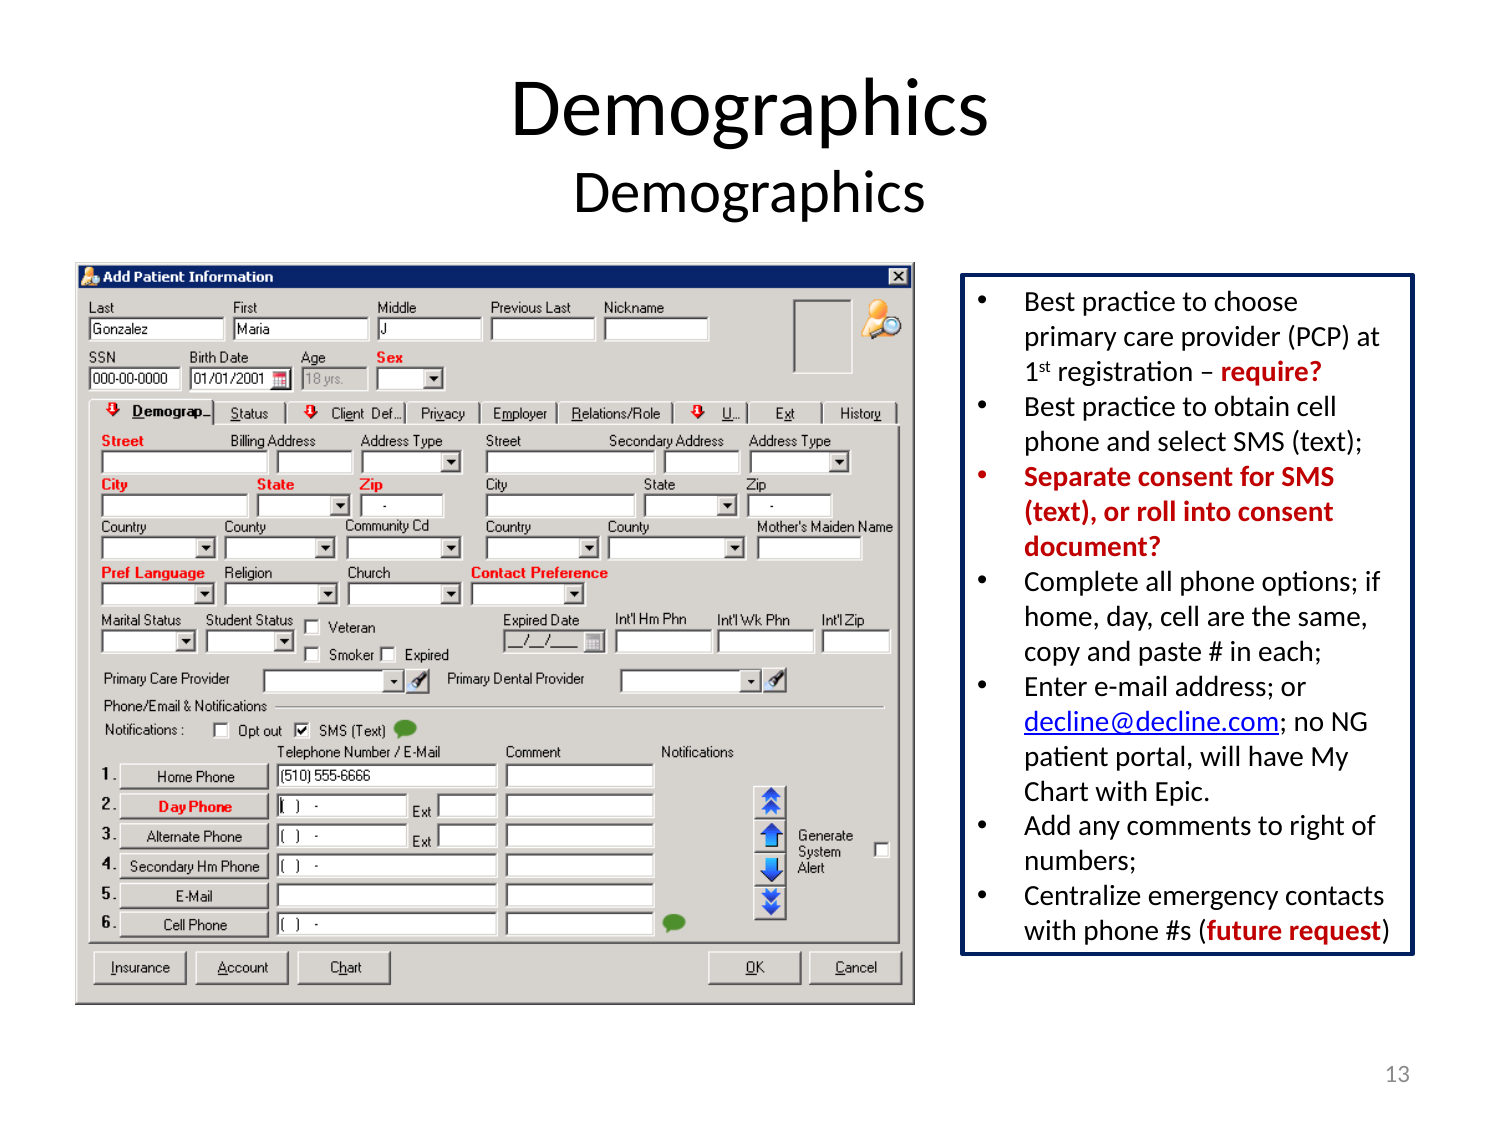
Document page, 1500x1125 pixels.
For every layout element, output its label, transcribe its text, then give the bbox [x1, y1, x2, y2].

text_box Best practice to choose primary care provider (PCP) at 1st registration – require? Best practice to obtain cell phone and select SMS (text); Separate consent for SMS (text), or roll into consent document? Complete all phone options; if home, day, cell are the same, copy and paste # in each; Enter e-mail address; or decline@decline.com; no NG patient portal, will have My Chart with Epic. Add any comments to right of numbers; Centralize emergency contacts with phone #s (future request) [962, 274, 1413, 954]
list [74, 262, 915, 1006]
slide_number 13 [1074, 1042, 1425, 1103]
title Demographics Demographics [75, 45, 1425, 233]
